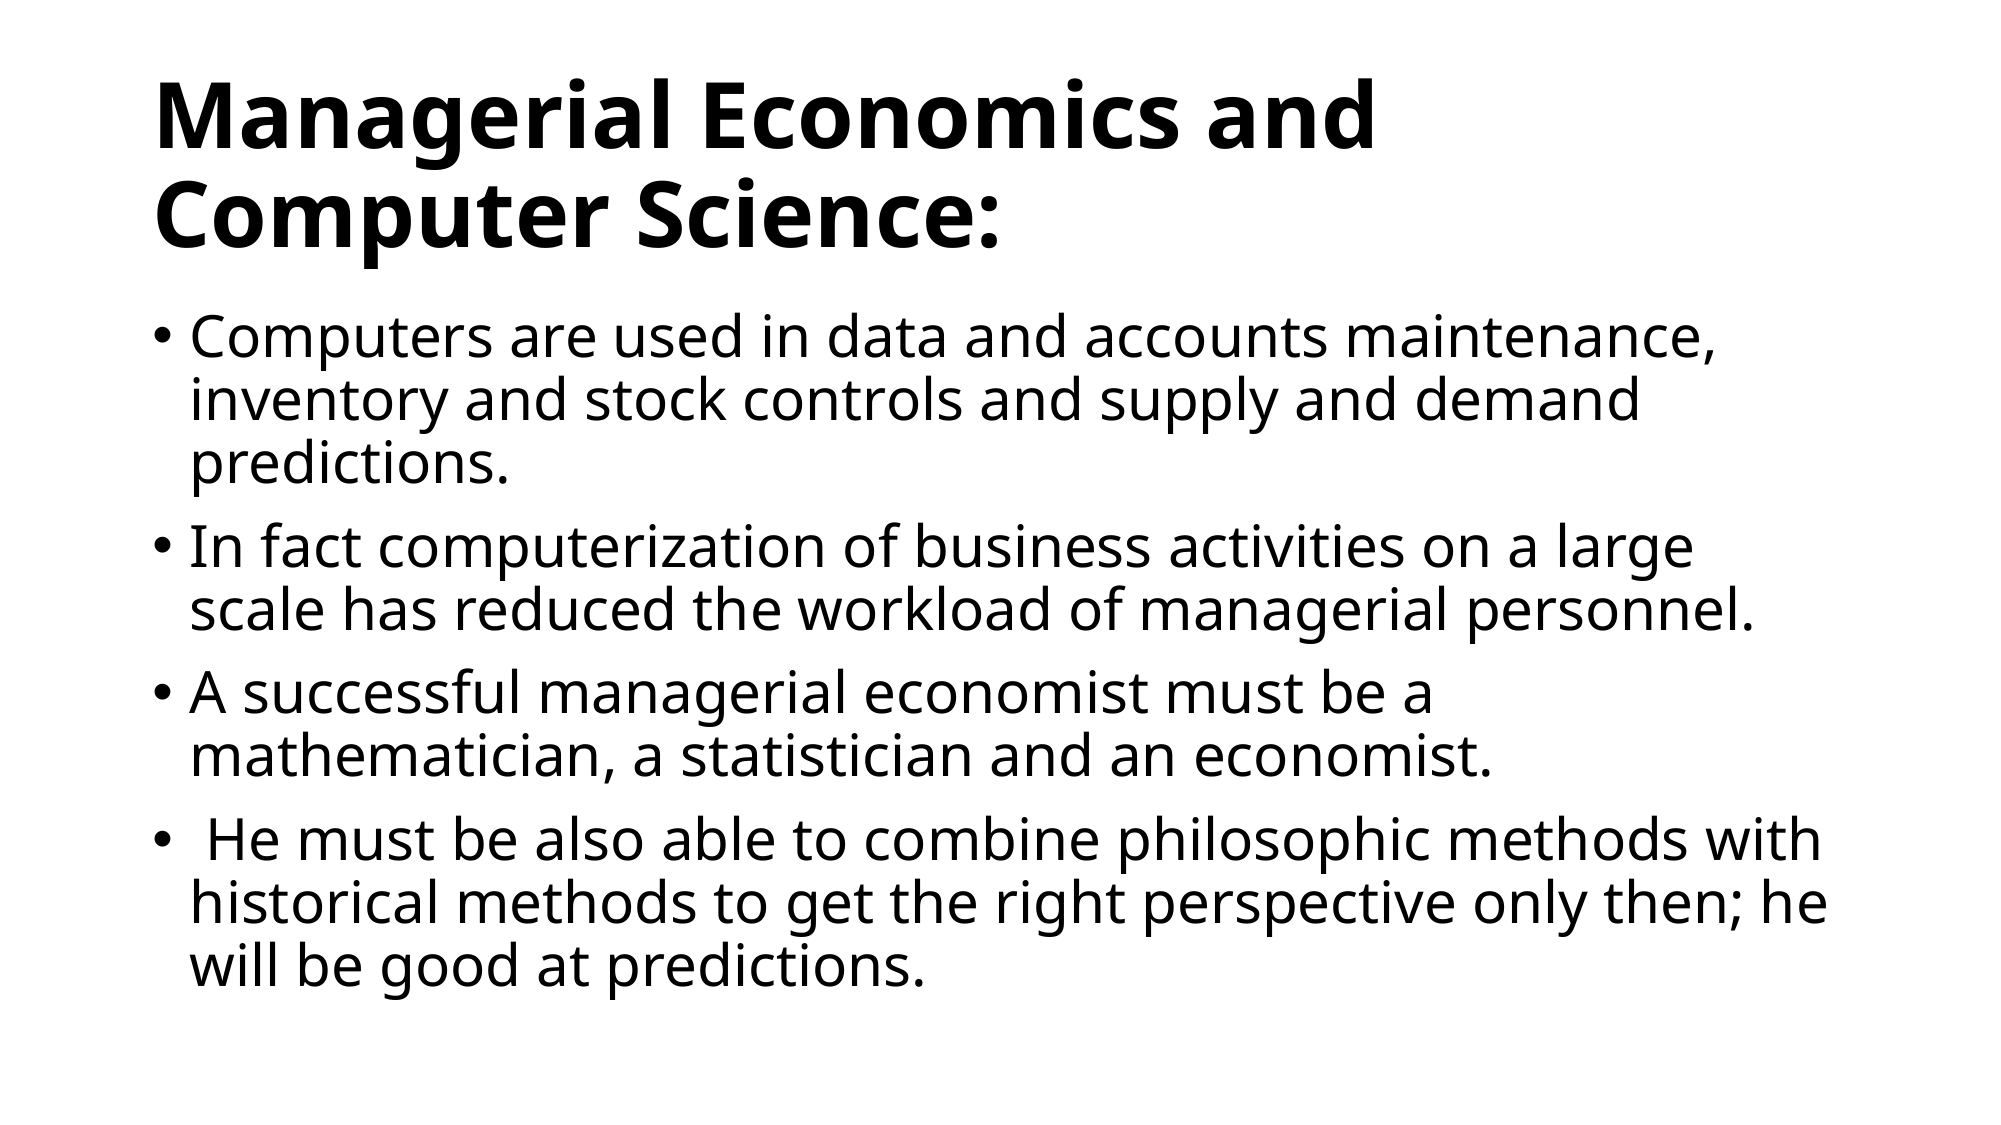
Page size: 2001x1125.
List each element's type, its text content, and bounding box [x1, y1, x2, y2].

title Managerial Economics and Computer Science: [137, 59, 1863, 278]
list Computers are used in data and accounts maintenance, inventory and stock controls and supply and demand predictions. In fact computerization of business activities on a large scale has reduced the workload of managerial personnel. A successful managerial economist must be a mathematician, a statistician and an economist. He must be also able to combine philosophic methods with historical methods to get the right perspective only then; he will be good at predictions. [137, 299, 1863, 1014]
